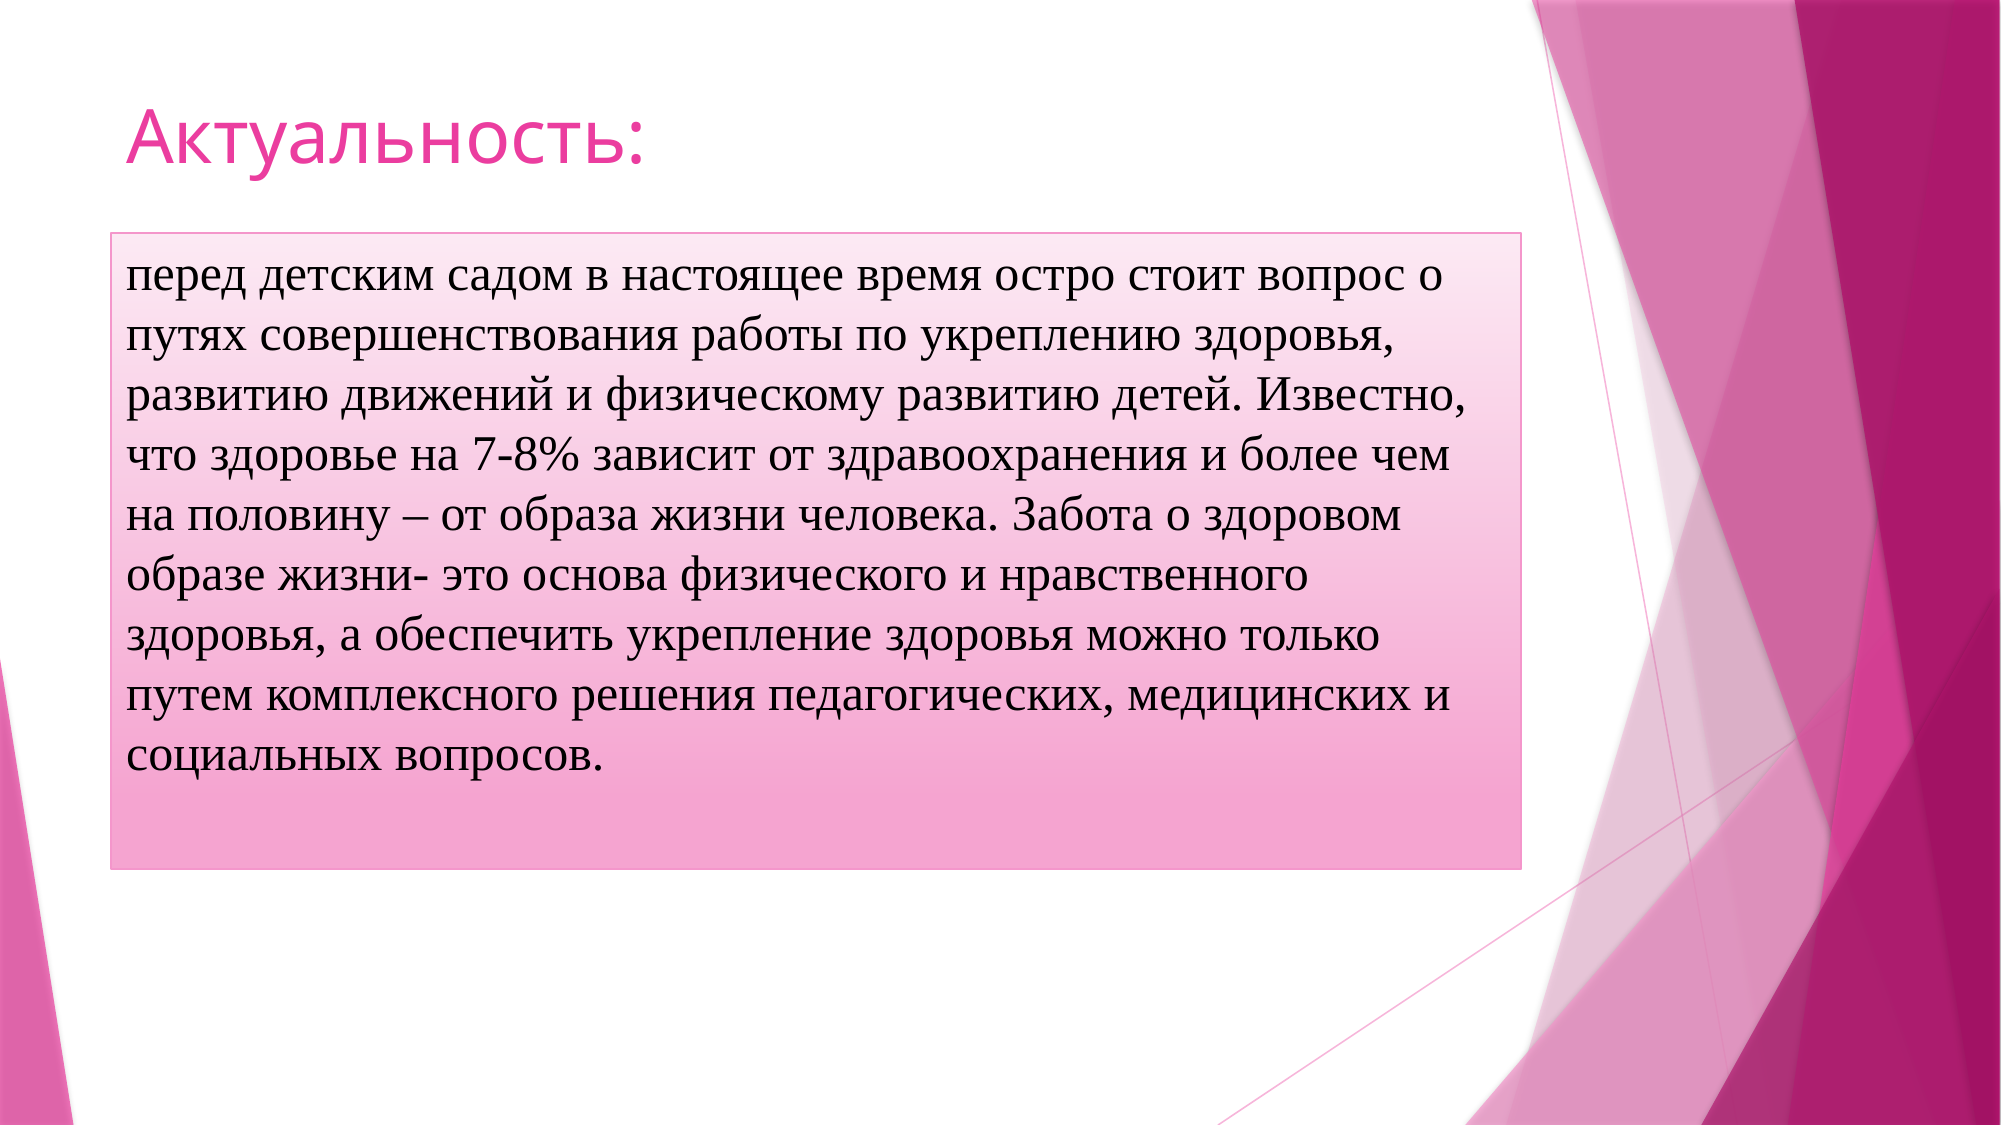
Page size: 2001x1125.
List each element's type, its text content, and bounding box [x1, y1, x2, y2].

list перед детским садом в настоящее время остро стоит вопрос о путях совершенствования работы по укреплению здоровья, развитию движений и физическому развитию детей. Известно, что здоровье на 7-8% зависит от здравоохранения и более чем на половину – от образа жизни человека. Забота о здоровом образе жизни- это основа физического и нравственного здоровья, а обеспечить укрепление здоровья можно только путем комплексного решения педагогических, медицинских и социальных вопросов. [110, 232, 1522, 870]
title Актуальность: [111, 81, 1522, 232]
